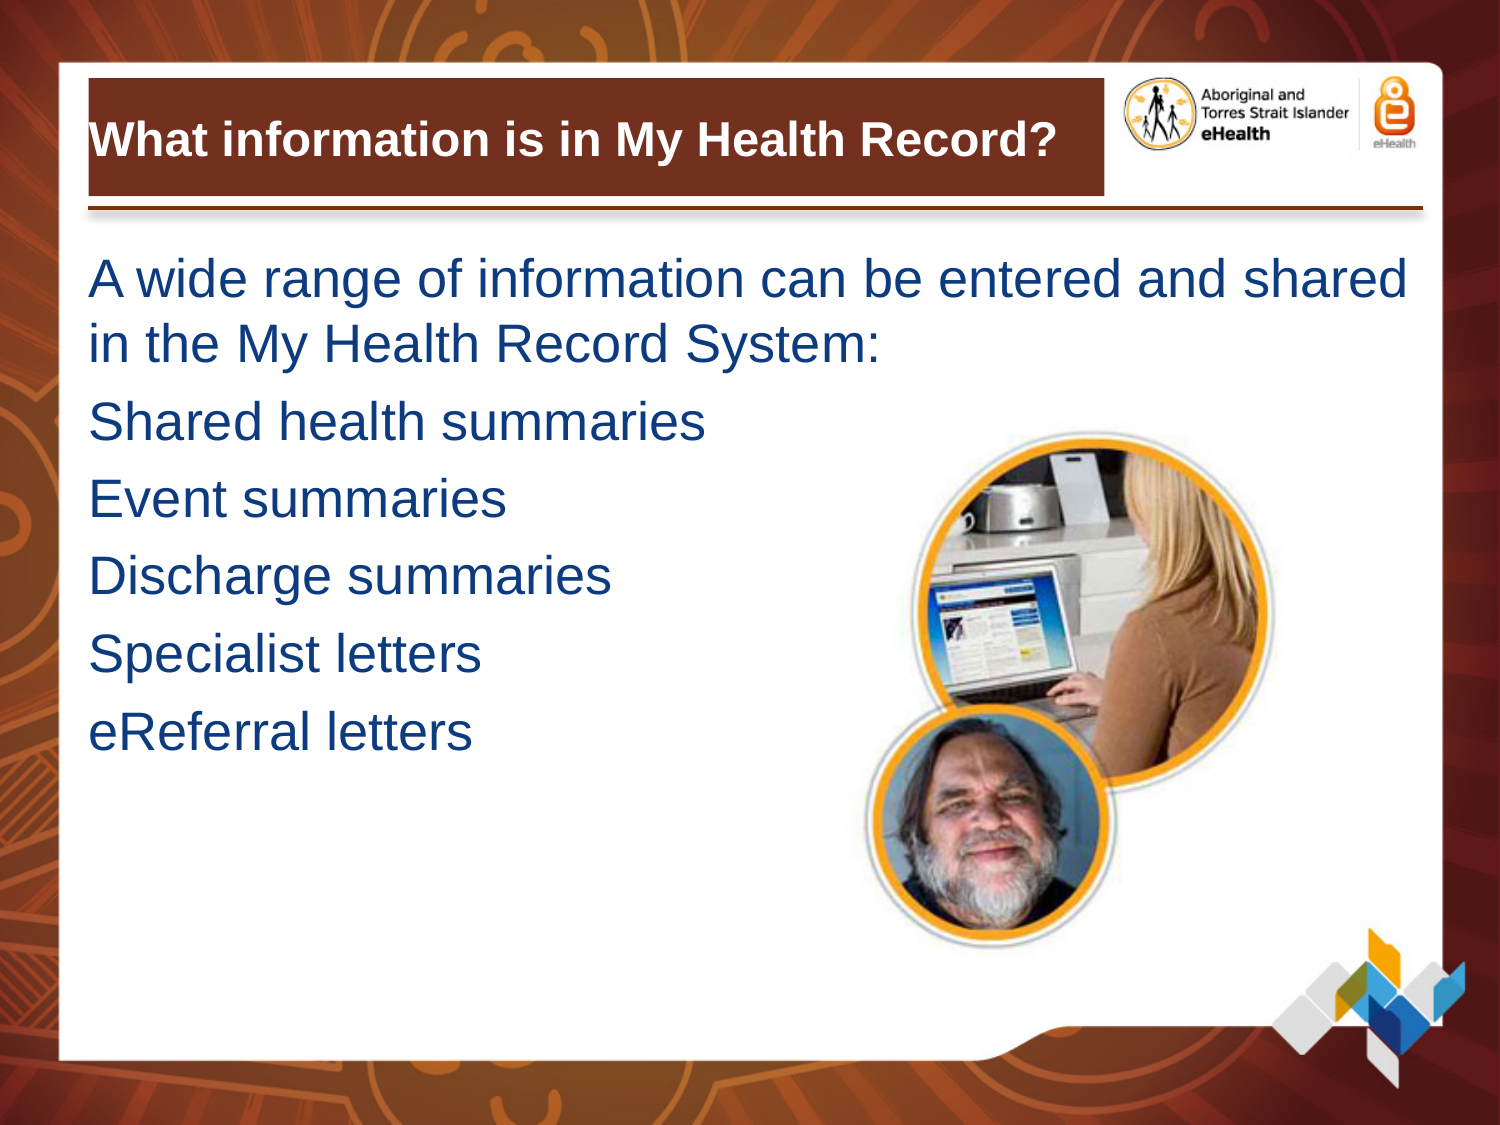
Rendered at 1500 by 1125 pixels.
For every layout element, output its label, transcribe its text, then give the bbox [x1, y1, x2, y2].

title What information is in My Health Record? [88, 78, 1105, 197]
list A wide range of information can be entered and shared in the My Health Record System: Shared health summaries Event summaries Discharge summaries Specialist letters eReferral letters [88, 243, 1436, 978]
picture [0, 0, 1500, 1125]
